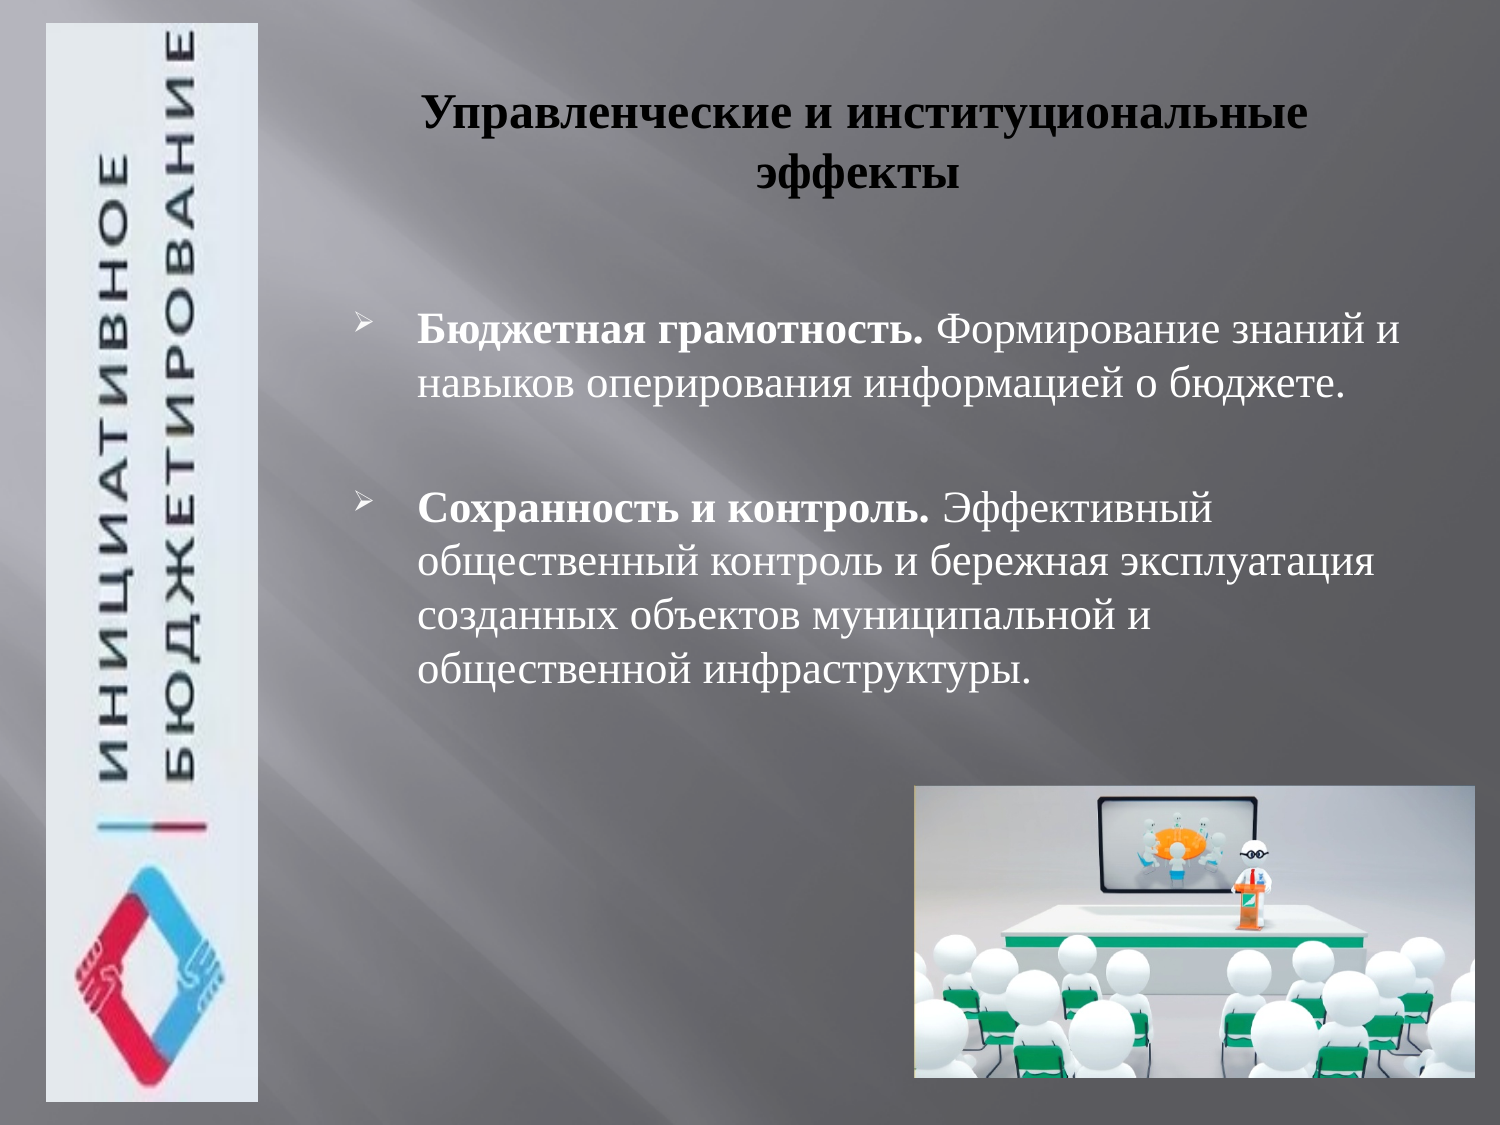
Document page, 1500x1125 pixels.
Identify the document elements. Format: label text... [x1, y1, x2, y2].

title Управленческие и институциональные эффекты [304, 45, 1425, 233]
list Бюджетная грамотность. Формирование знаний и навыков оперирования информацией о бюджете. Сохранность и контроль. Эффективный общественный контроль и бережная эксплуатация созданных объектов муниципальной и общественной инфраструктуры. [316, 234, 1425, 774]
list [46, 23, 258, 1102]
picture [913, 784, 1476, 1079]
